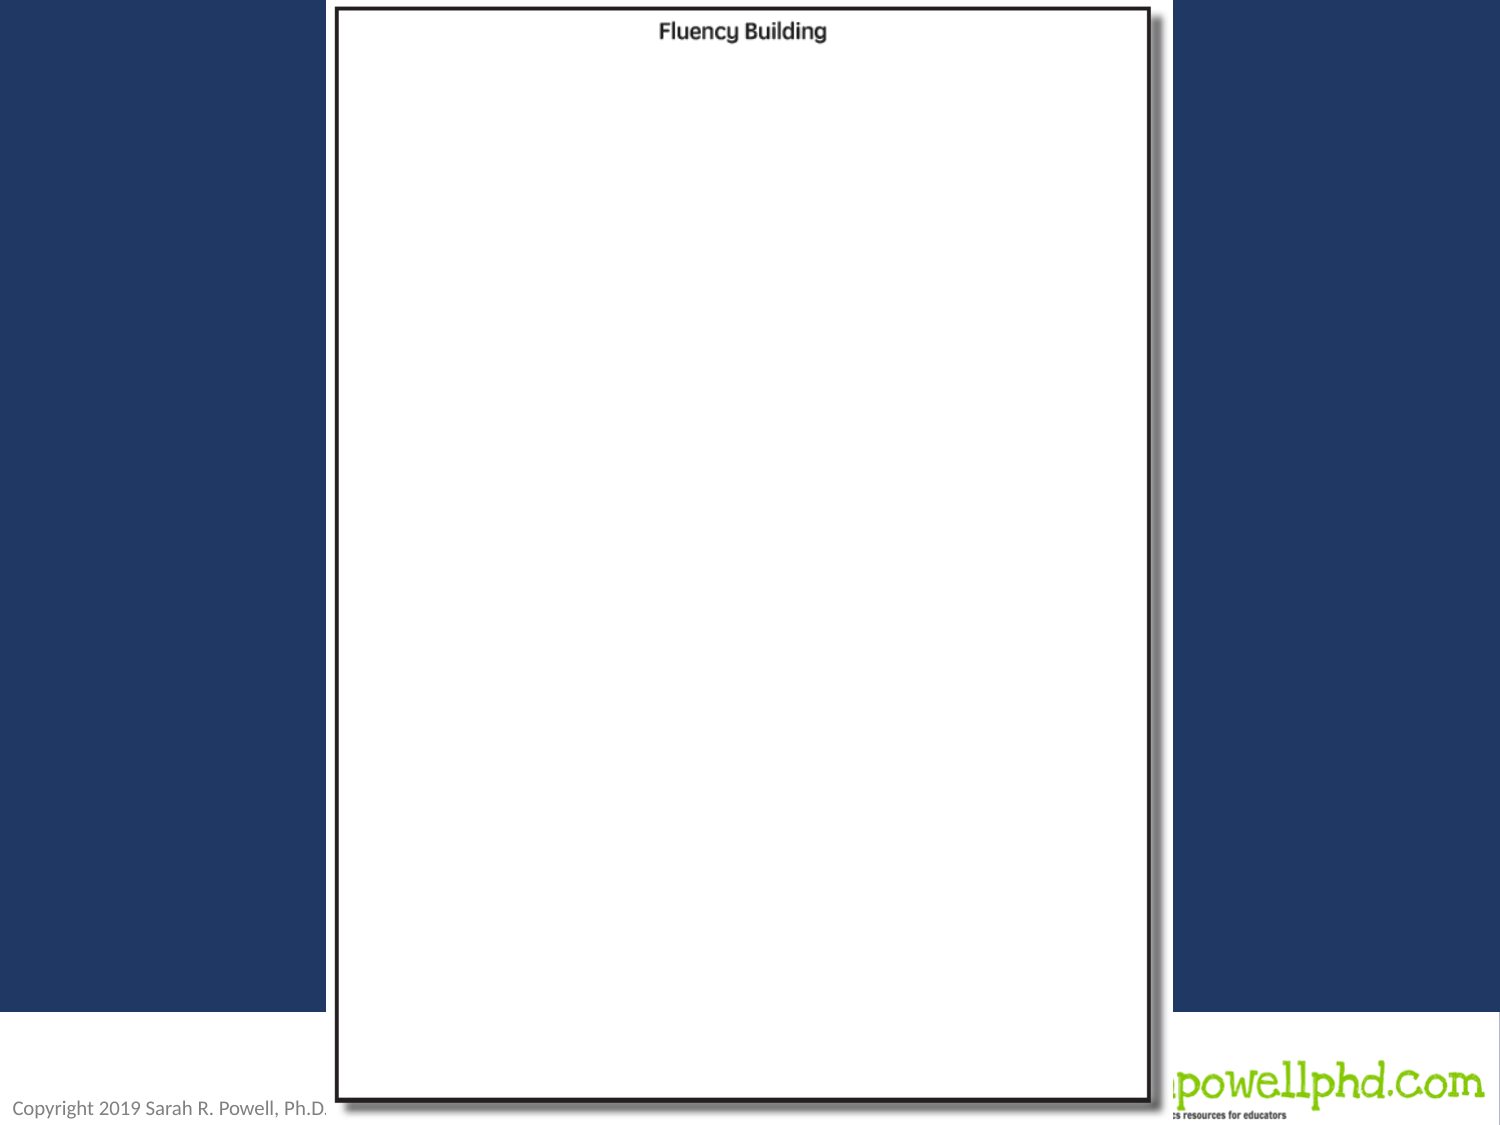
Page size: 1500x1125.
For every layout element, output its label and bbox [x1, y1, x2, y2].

picture [326, 0, 1499, 1125]
